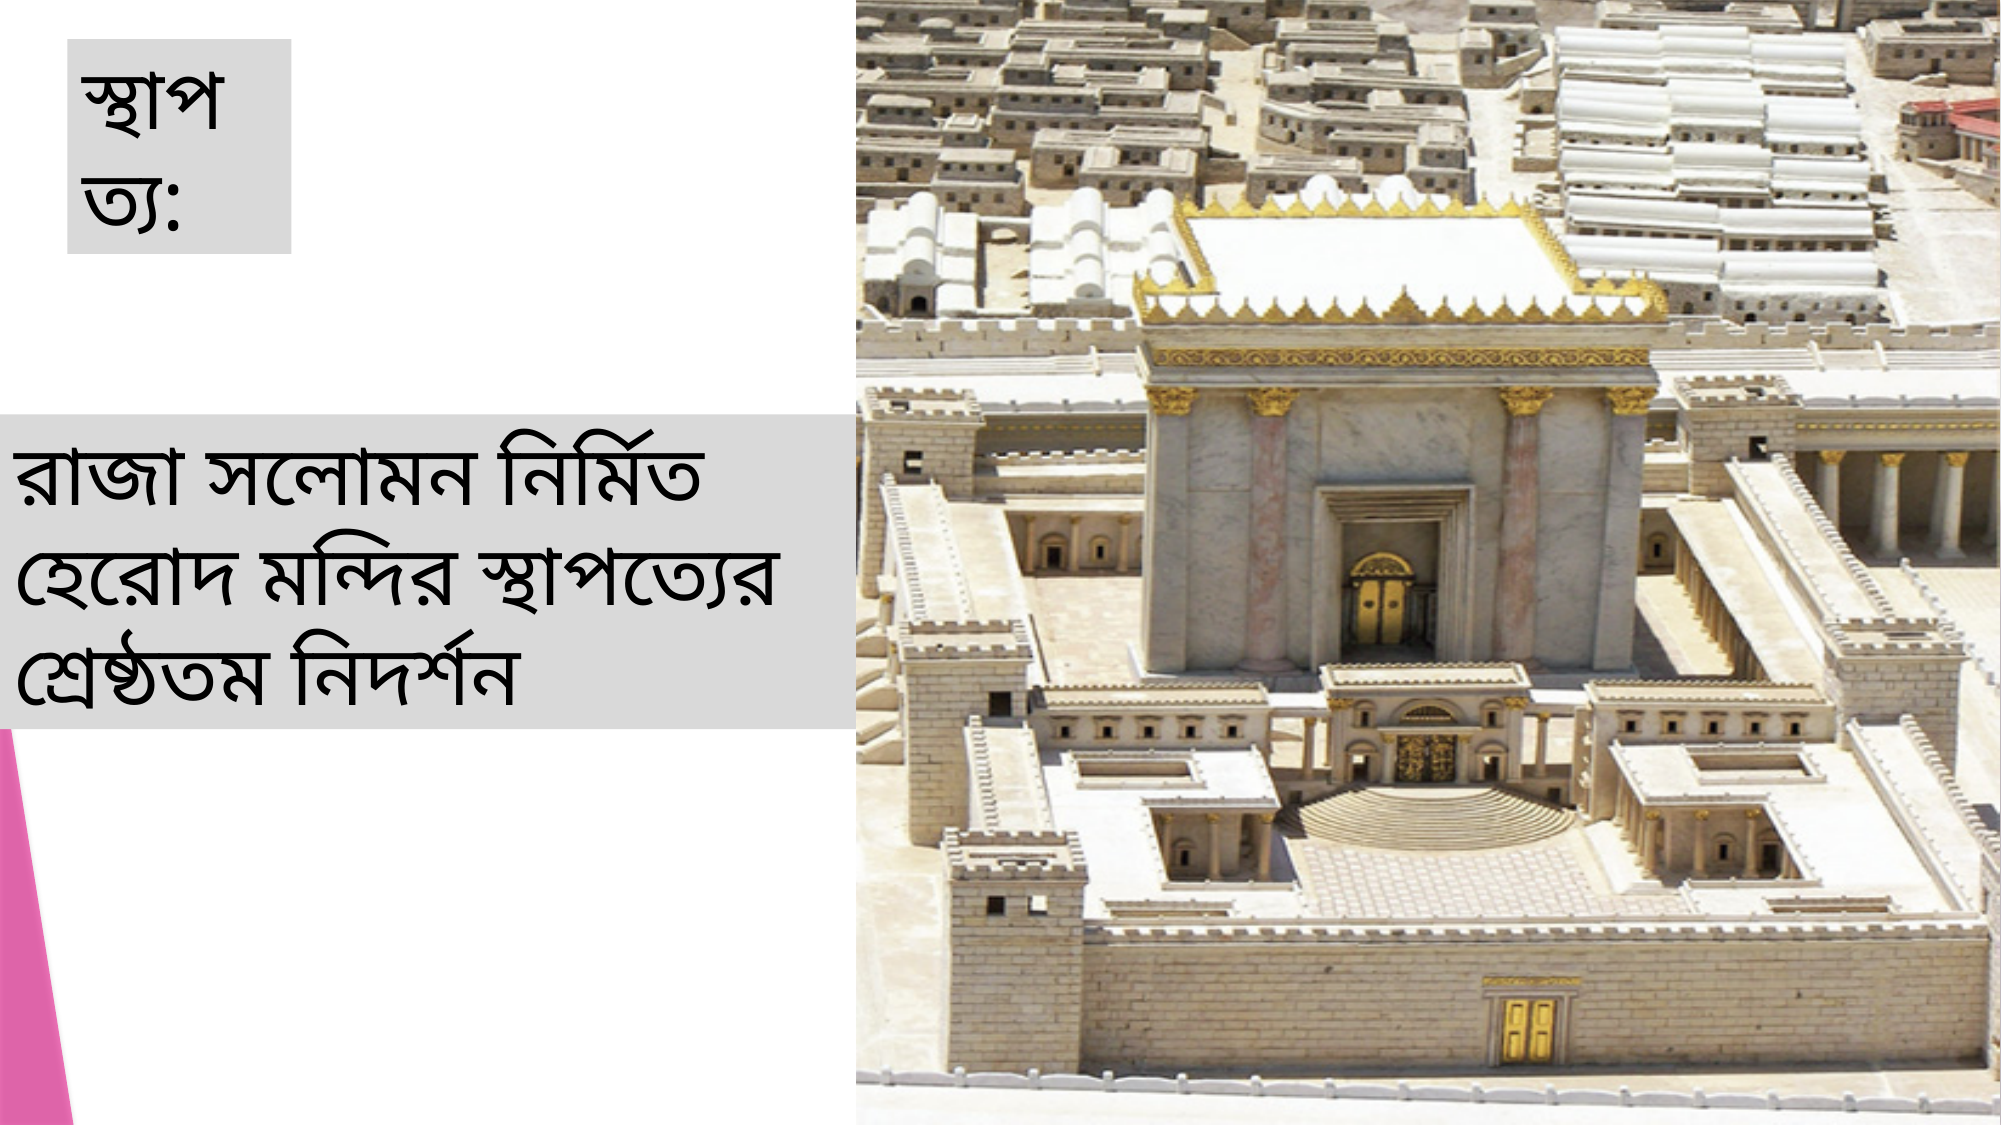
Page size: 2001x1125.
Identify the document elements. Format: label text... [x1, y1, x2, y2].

text_box রাজা সলোমন নির্মিত হেরোদ মন্দির স্থাপত্যের শ্রেষ্ঠতম নিদর্শন [0, 414, 851, 730]
picture [856, 0, 2000, 1125]
text_box স্থাপত্য: [67, 39, 292, 254]
